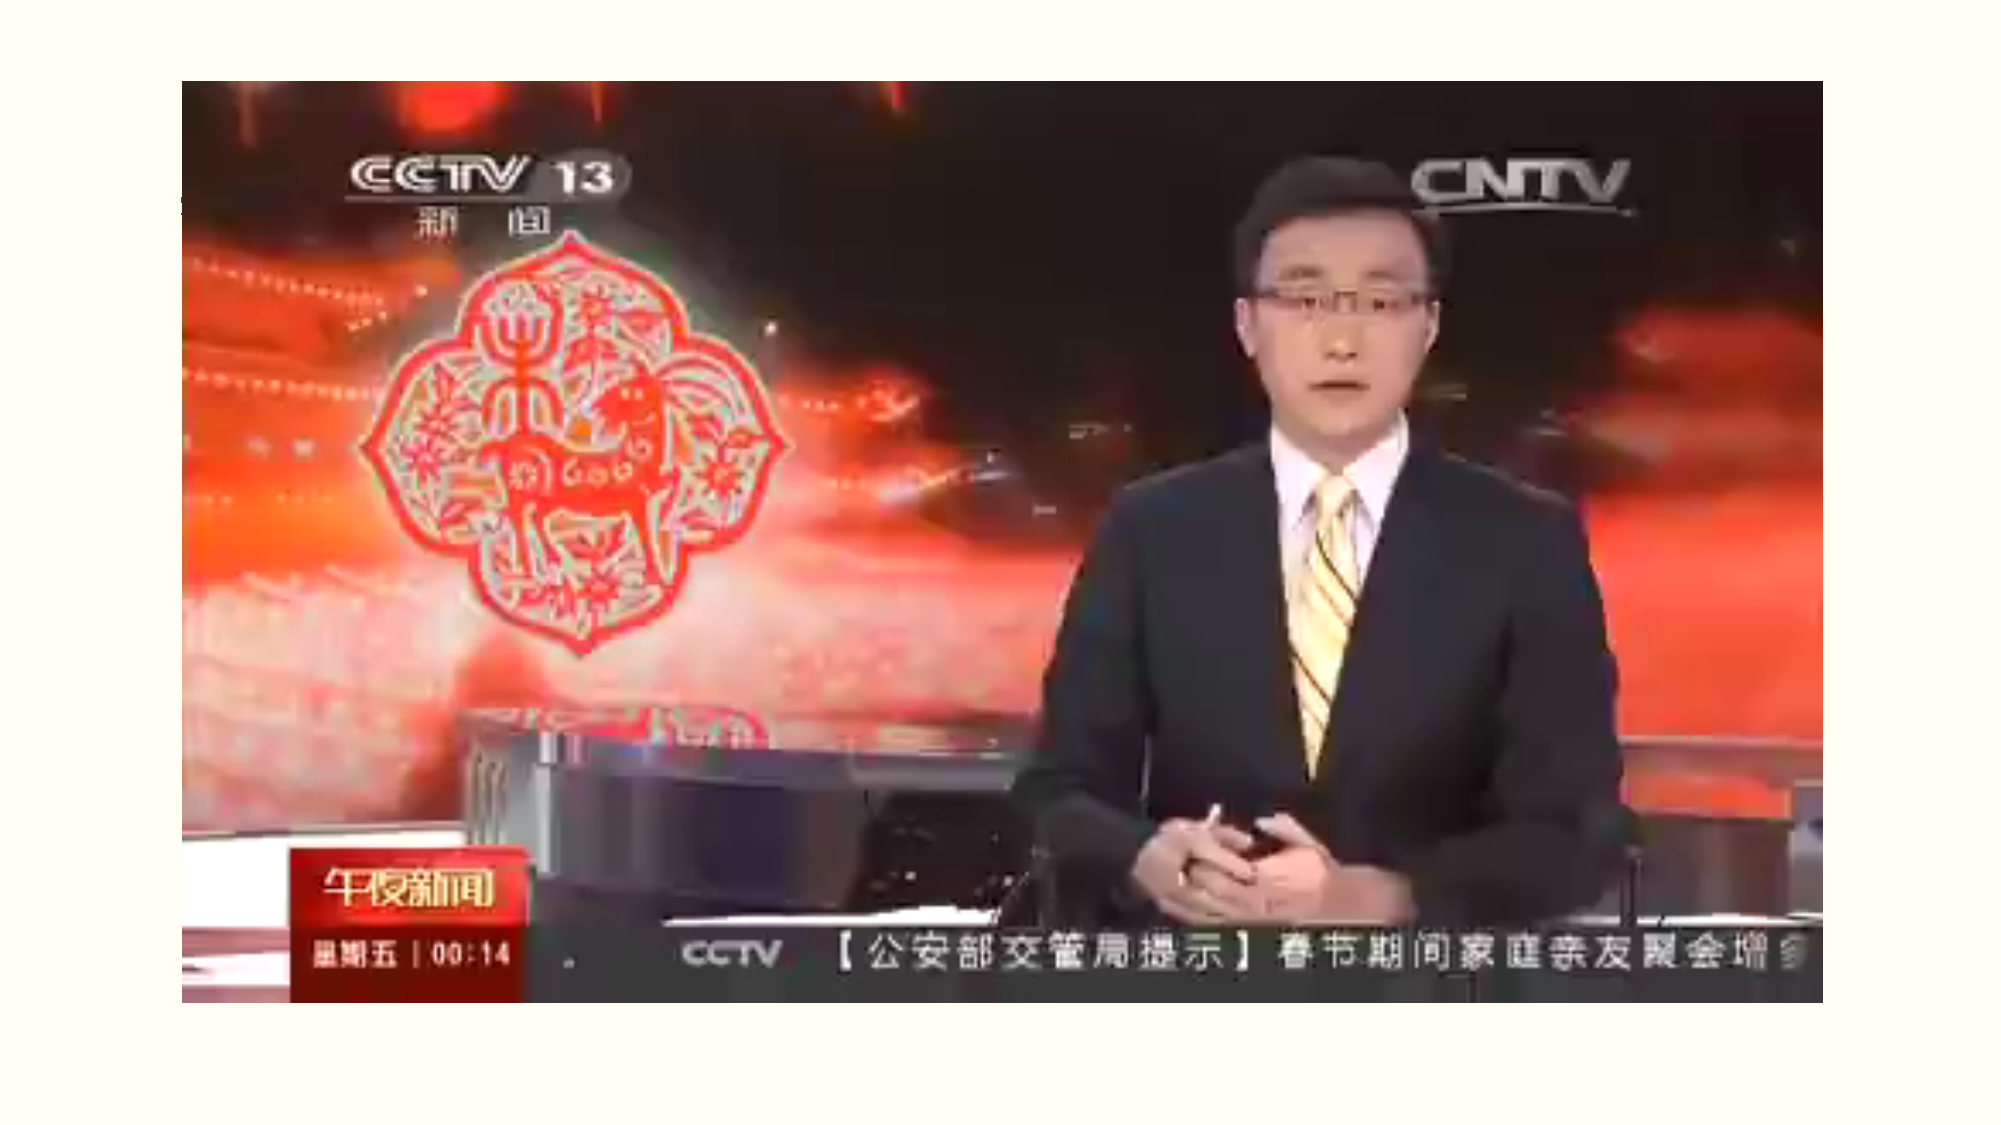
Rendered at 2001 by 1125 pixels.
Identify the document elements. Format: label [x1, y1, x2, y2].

list [181, 80, 1824, 1004]
